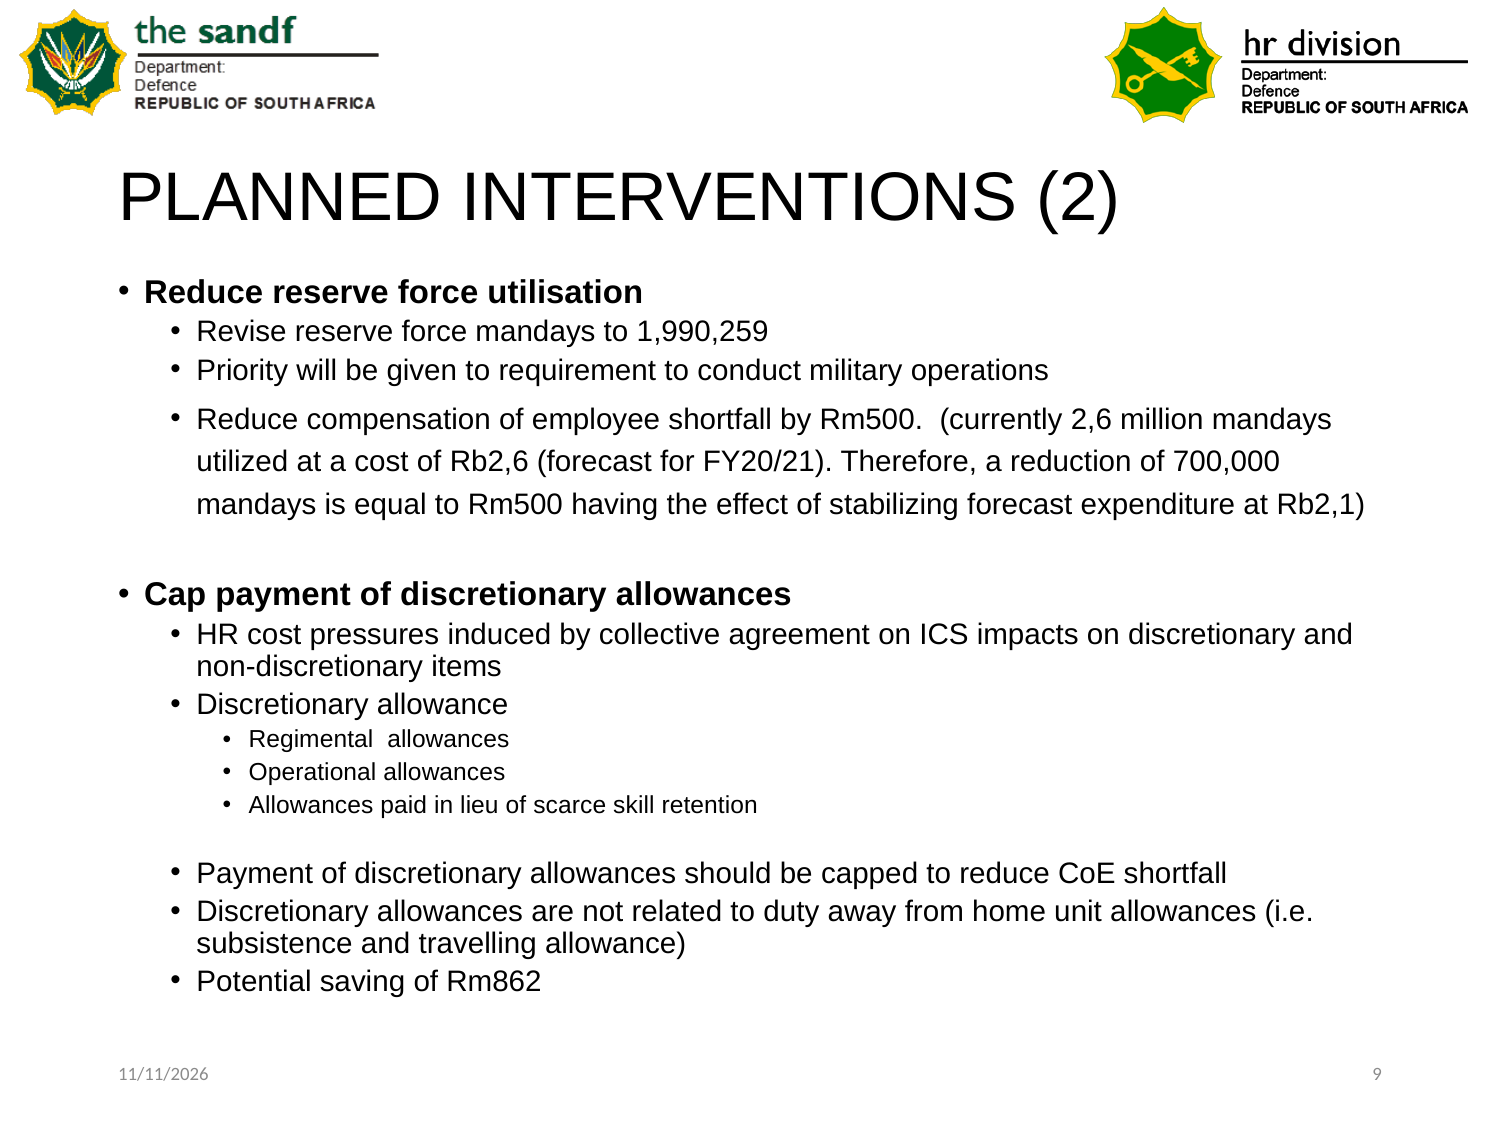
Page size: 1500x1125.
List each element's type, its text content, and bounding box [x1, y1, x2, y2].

list Reduce reserve force utilisation Revise reserve force mandays to 1,990,259 Priority will be given to requirement to conduct military operations Reduce compensation of employee shortfall by Rm500. (currently 2,6 million mandays utilized at a cost of Rb2,6 (forecast for FY20/21). Therefore, a reduction of 700,000 mandays is equal to Rm500 having the effect of stabilizing forecast expenditure at Rb2,1) Cap payment of discretionary allowances HR cost pressures induced by collective agreement on ICS impacts on discretionary and non-discretionary items Discretionary allowance Regimental allowances Operational allowances Allowances paid in lieu of scarce skill retention Payment of discretionary allowances should be capped to reduce CoE shortfall Discretionary allowances are not related to duty away from home unit allowances (i.e. subsistence and travelling allowance) Potential saving of Rm862 [103, 267, 1397, 1033]
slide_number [103, 1042, 441, 1103]
title PLANNED INTERVENTIONS (2) [103, 118, 1397, 267]
slide_number 9 [1059, 1042, 1397, 1103]
picture [1104, 7, 1468, 123]
picture [17, 7, 382, 119]
